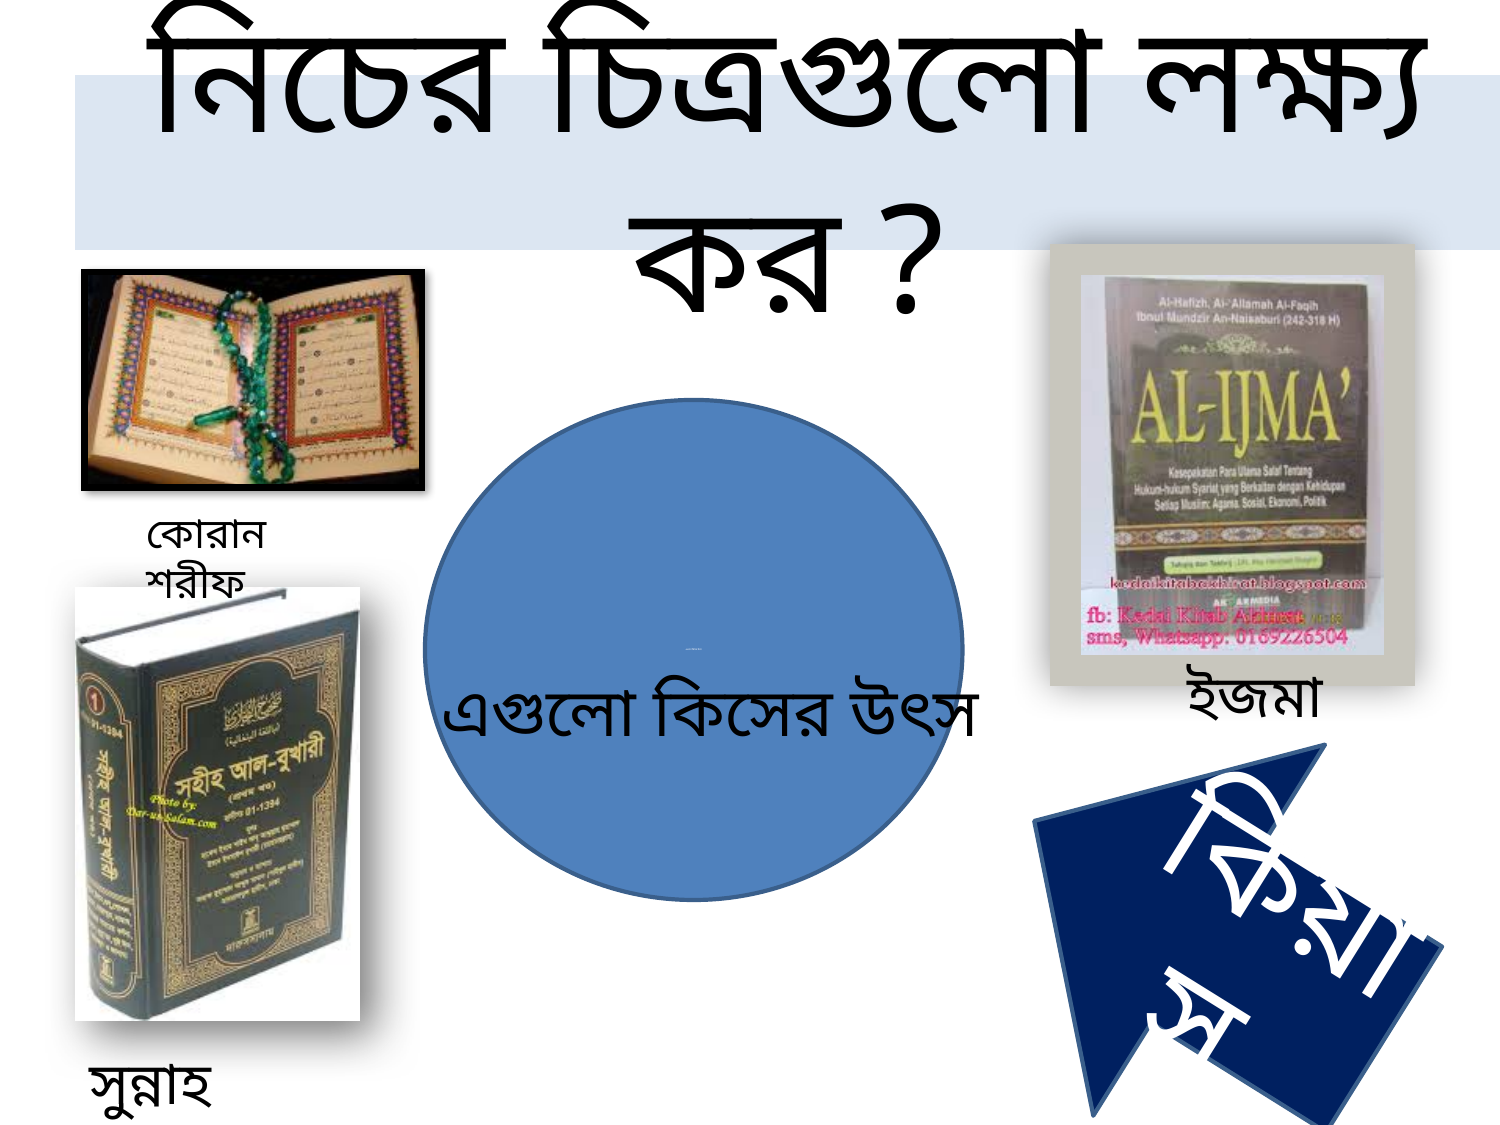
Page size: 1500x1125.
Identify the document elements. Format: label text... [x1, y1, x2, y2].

text_box কিয়াস [1032, 742, 1445, 1125]
text_box ইজমা [1172, 663, 1338, 737]
text_box এগুলো কিসের উৎস [426, 662, 1011, 758]
title নিচের চিত্রগুলো লক্ষ্য কর ? [75, 75, 1500, 250]
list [87, 274, 419, 485]
text_box সুন্নাহ [75, 1039, 263, 1124]
picture [1080, 274, 1385, 655]
text_box এগুলো কিসের উৎস [422, 397, 965, 689]
text_box কোরান শরীফ [131, 499, 382, 615]
picture [74, 587, 360, 1021]
text_box এগুলো কিসের উৎস [448, 758, 939, 903]
